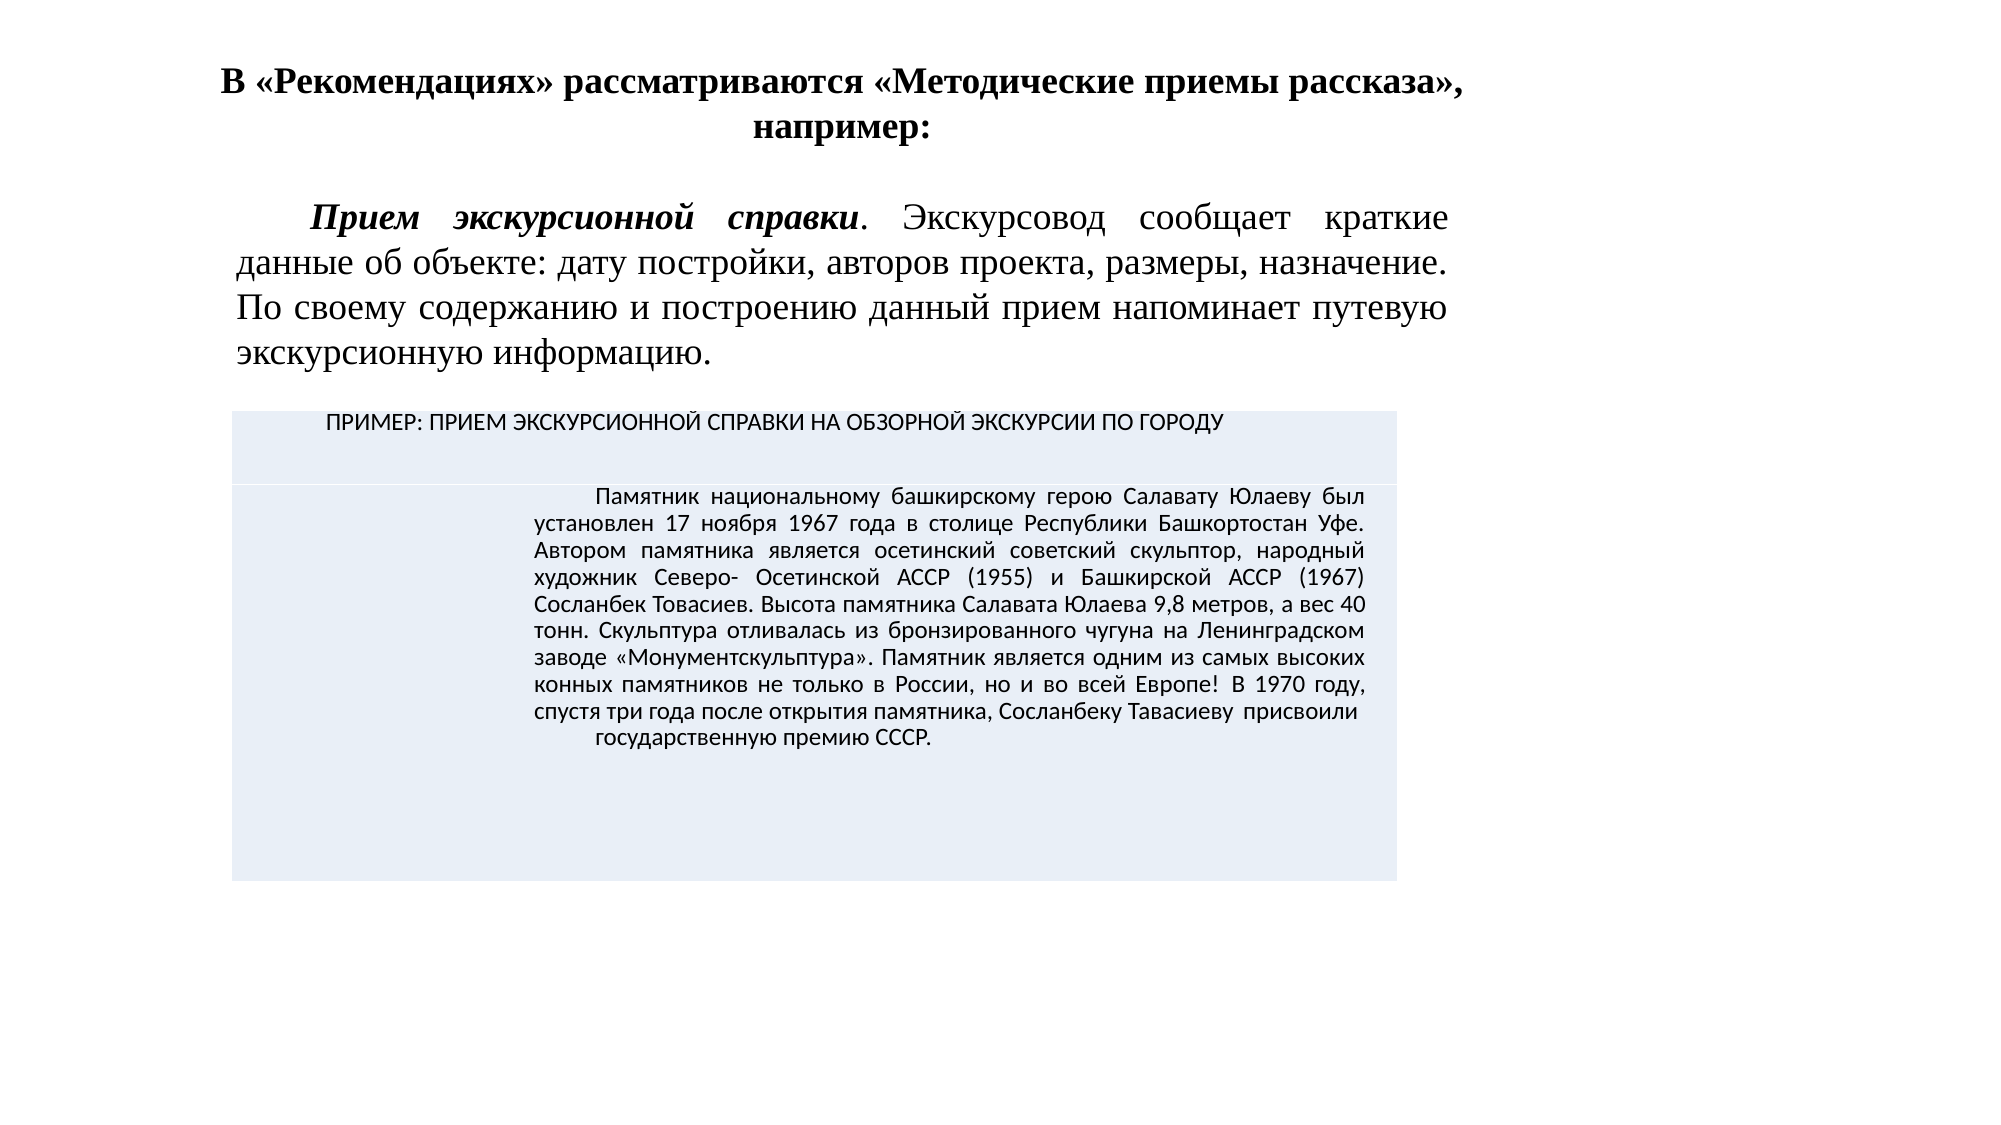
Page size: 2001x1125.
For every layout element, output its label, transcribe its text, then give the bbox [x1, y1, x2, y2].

text_box В «Рекомендациях» рассматриваются «Методические приемы рассказа», например: Прием экскурсионной справки. Экскурсовод сообщает краткие данные об объекте: дату постройки, авторов проекта, размеры, назначение. По своему содержанию и построению данный прием напоминает путевую экскурсионную информацию. [185, 48, 1500, 425]
table_cell Памятник национальному башкирскому герою Салавату Юлаеву был установлен 17 ноября 1967 года в столице Республики Башкортостан Уфе. Автором памятника является осетинский советский скульптор, народный художник Северо- Осетинской АССР (1955) и Башкирской АССР (1967) Сосланбек Товасиев. Высота памятника Салавата Юлаева 9,8 метров, а вес 40 тонн. Скульптура отливалась из бронзированного чугуна на Ленинградском заводе «Монументскульптура». Памятник является одним из самых высоких конных памятников не только в России, но и во всей Европе! В 1970 году, спустя три года после открытия памятника, Сосланбеку Тавасиеву присвоили государственную премию СССР. [232, 485, 1397, 881]
table_header ПРИМЕР: ПРИЕМ ЭКСКУРСИОННОЙ СПРАВКИ НА ОБЗОРНОЙ ЭКСКУРСИИ ПО ГОРОДУ [232, 411, 1397, 484]
